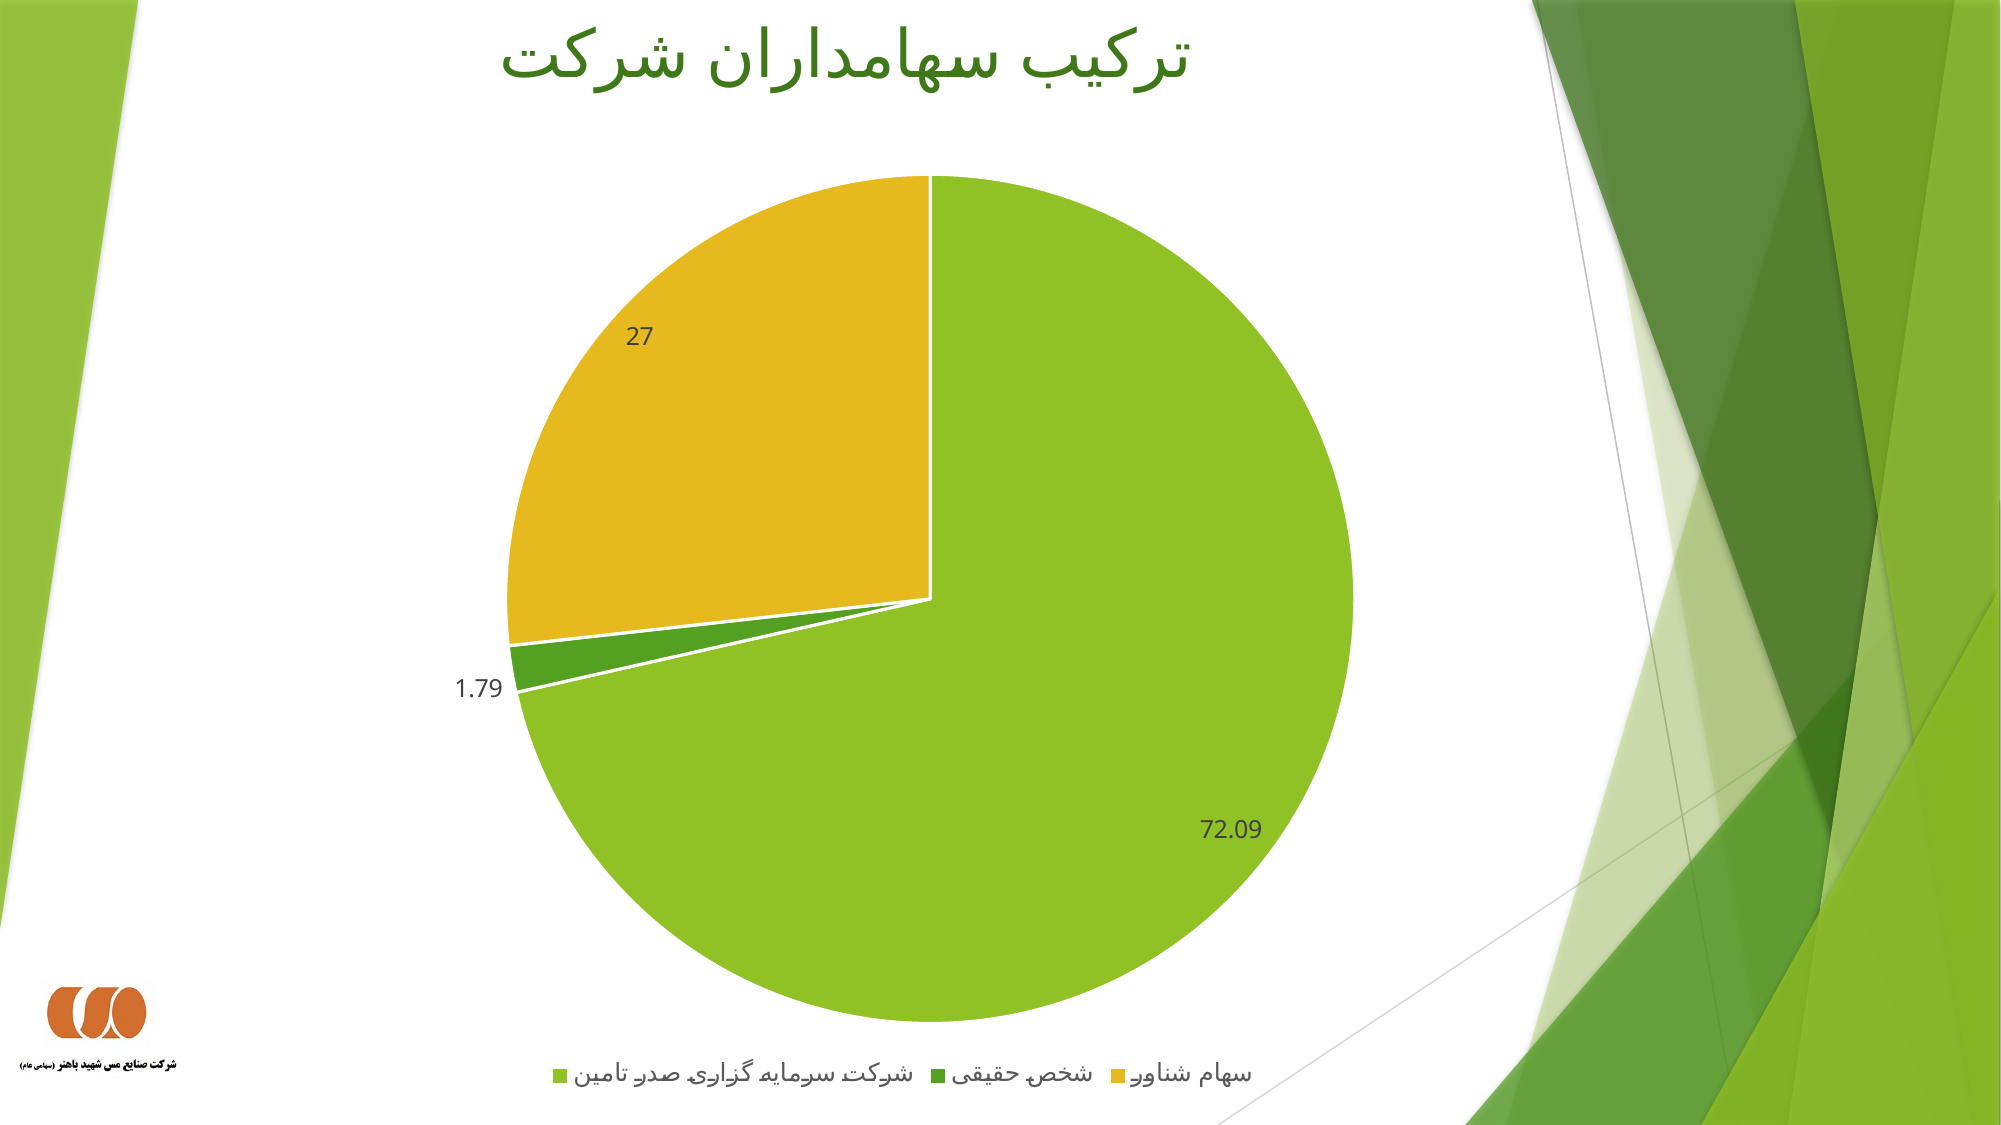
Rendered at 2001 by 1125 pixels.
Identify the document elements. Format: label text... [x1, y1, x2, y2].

title ترکیب سهامداران شرکت [247, 0, 1445, 46]
chart [192, 154, 1614, 1099]
picture [0, 963, 192, 1094]
text_box [169, 46, 1523, 208]
